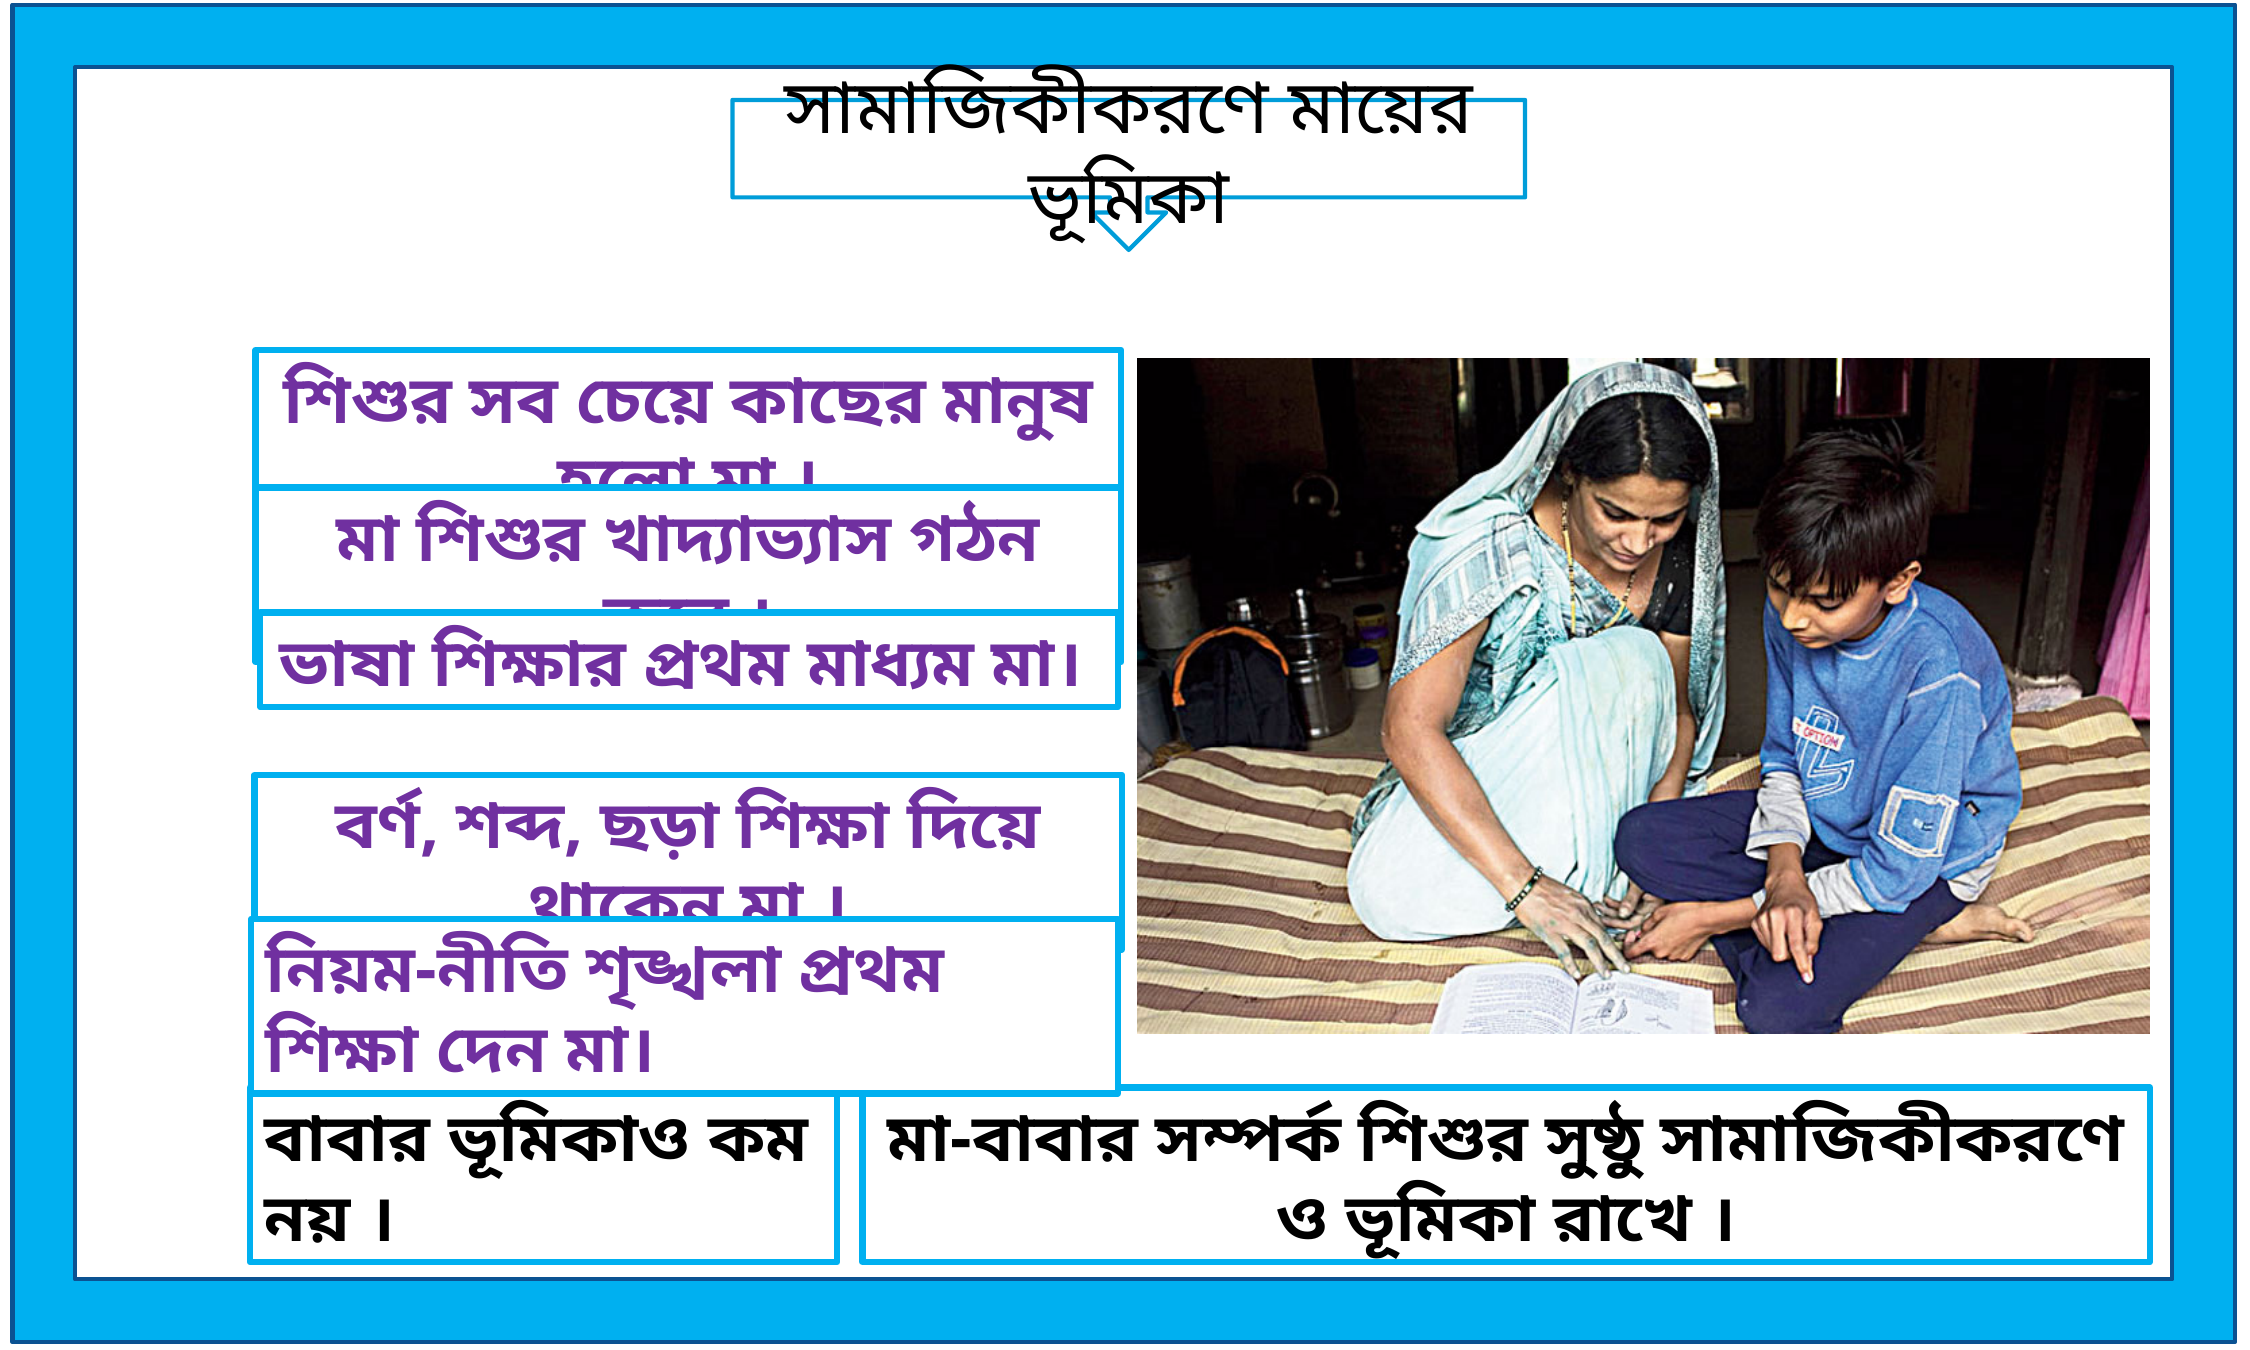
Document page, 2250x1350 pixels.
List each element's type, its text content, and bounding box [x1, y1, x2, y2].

text_box মা-বাবার সম্পর্ক শিশুর সুষ্ঠু সামাজিকীকরণে ও ভূমিকা রাখে । [860, 1085, 2152, 1264]
text_box সামাজিকীকরণে মায়ের ভূমিকা [730, 97, 1528, 253]
text_box শিশুর সব চেয়ে কাছের মানুষ হলো মা । [253, 348, 1123, 485]
picture [1137, 358, 2151, 1034]
text_box মা শিশুর খাদ্যাভ্যাস গঠন করে । [253, 485, 1123, 664]
text_box ভাষা শিক্ষার প্রথম মাধ্যম মা। [258, 610, 1120, 709]
text_box নিয়ম-নীতি শৃঙ্খলা প্রথম শিক্ষা দেন মা। [249, 917, 1120, 1096]
text_box বর্ণ, শব্দ, ছড়া শিক্ষা দিয়ে থাকেন মা । [252, 773, 1124, 952]
text_box বাবার ভূমিকাও কম নয় । [248, 1085, 839, 1264]
